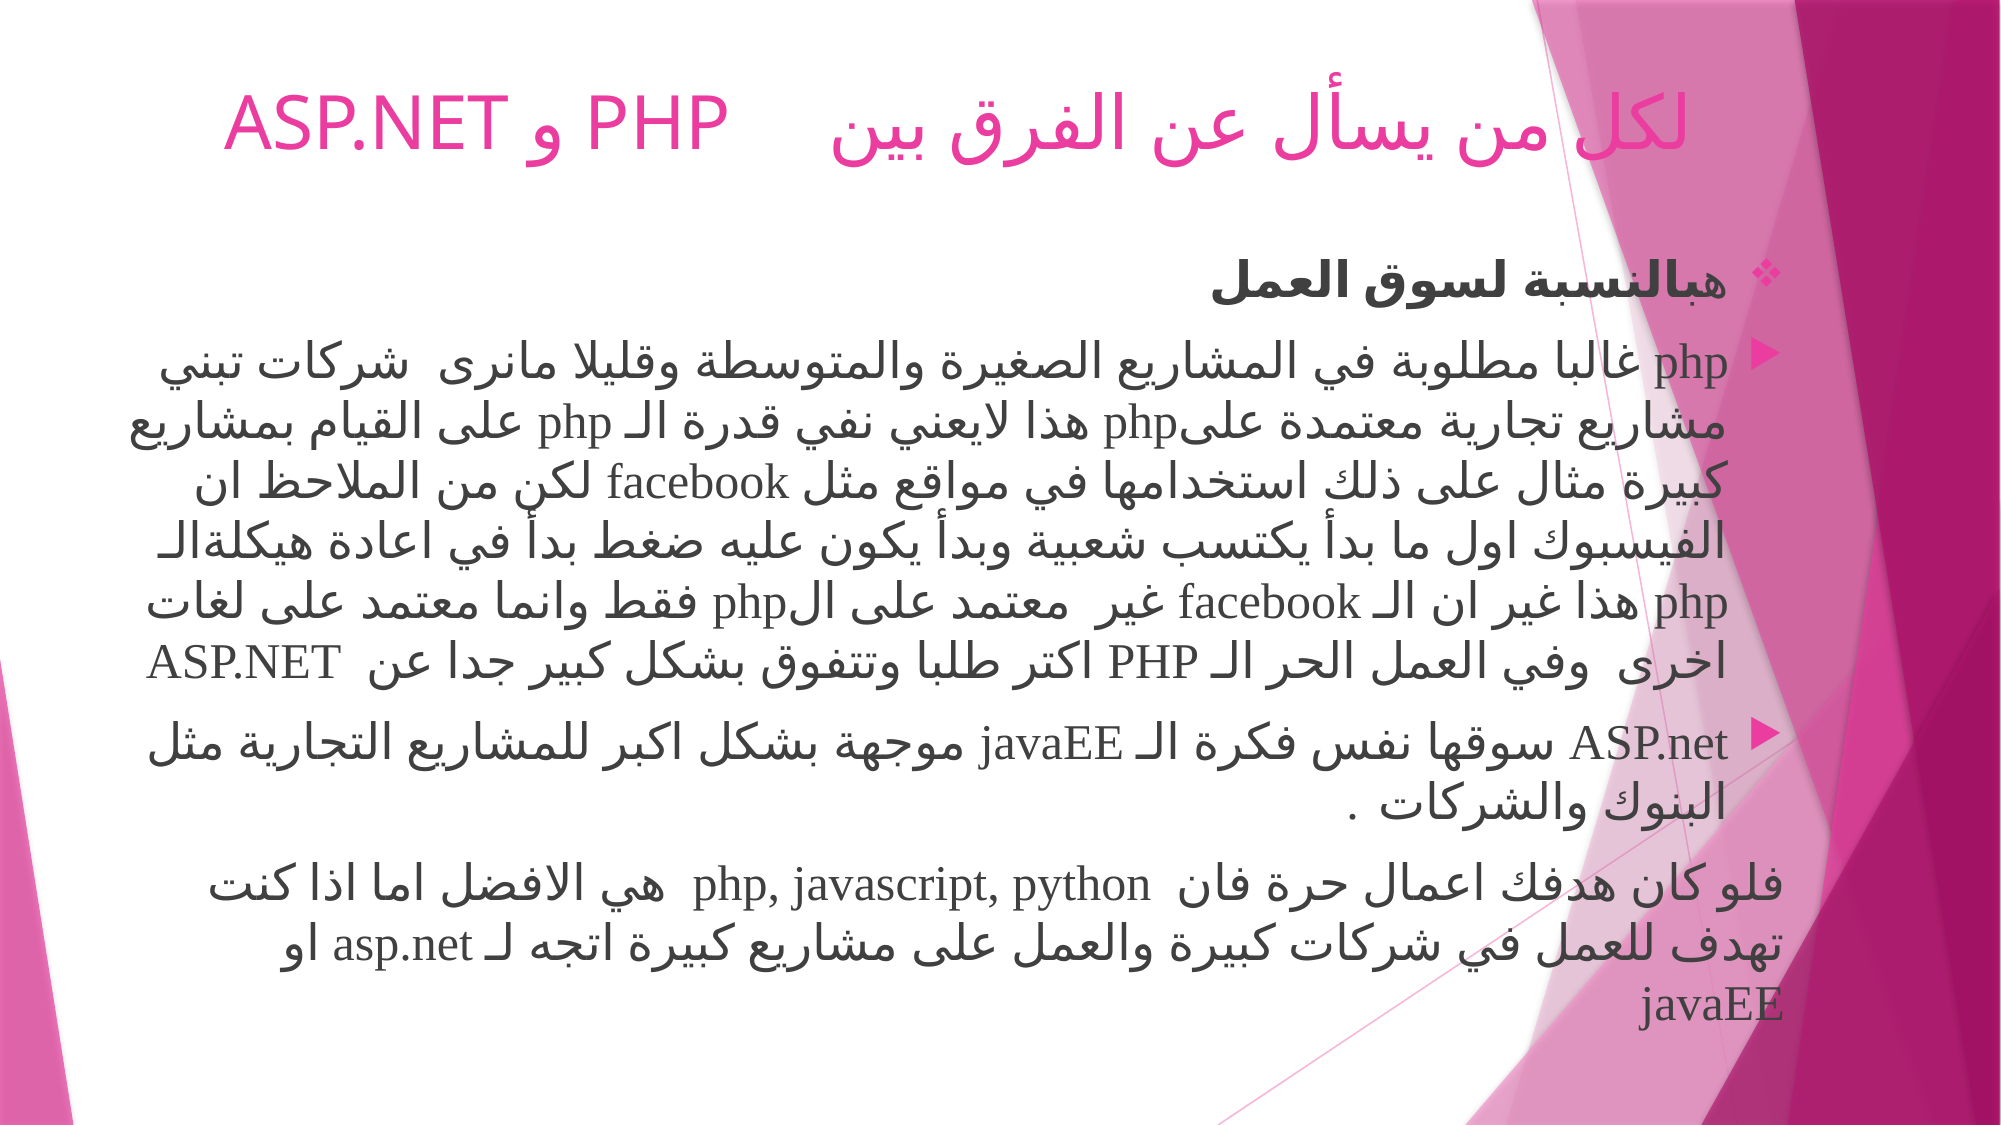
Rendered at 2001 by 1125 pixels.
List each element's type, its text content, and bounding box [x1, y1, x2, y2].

title لكل من يسأل عن الفرق بين PHP و ASP.NET [150, 66, 1709, 190]
list هبالنسبة لسوق العمل php غالبا مطلوبة في المشاريع الصغيرة والمتوسطة وقليلا مانرى شركات تبني مشاريع تجارية معتمدة علىphp هذا لايعني نفي قدرة الـ php على القيام بمشاريع كبيرة مثال على ذلك استخدامها في مواقع مثل facebook لكن من الملاحظ ان الفيسبوك اول ما بدأ يكتسب شعبية وبدأ يكون عليه ضغط بدأ في اعادة هيكلةالـ php هذا غير ان الـ facebook غير معتمد على الphp فقط وانما معتمد على لغات اخرى وفي العمل الحر الـ PHP اكتر طلبا وتتفوق بشكل كبير جدا عن ASP.NET ASP.net سوقها نفس فكرة الـ javaEE موجهة بشكل اكبر للمشاريع التجارية مثل البنوك والشركات . فلو كان هدفك اعمال حرة فان php, javascript, python هي الافضل اما اذا كنت تهدف للعمل في شركات كبيرة والعمل على مشاريع كبيرة اتجه لـ asp.net او javaEE [111, 240, 1800, 991]
